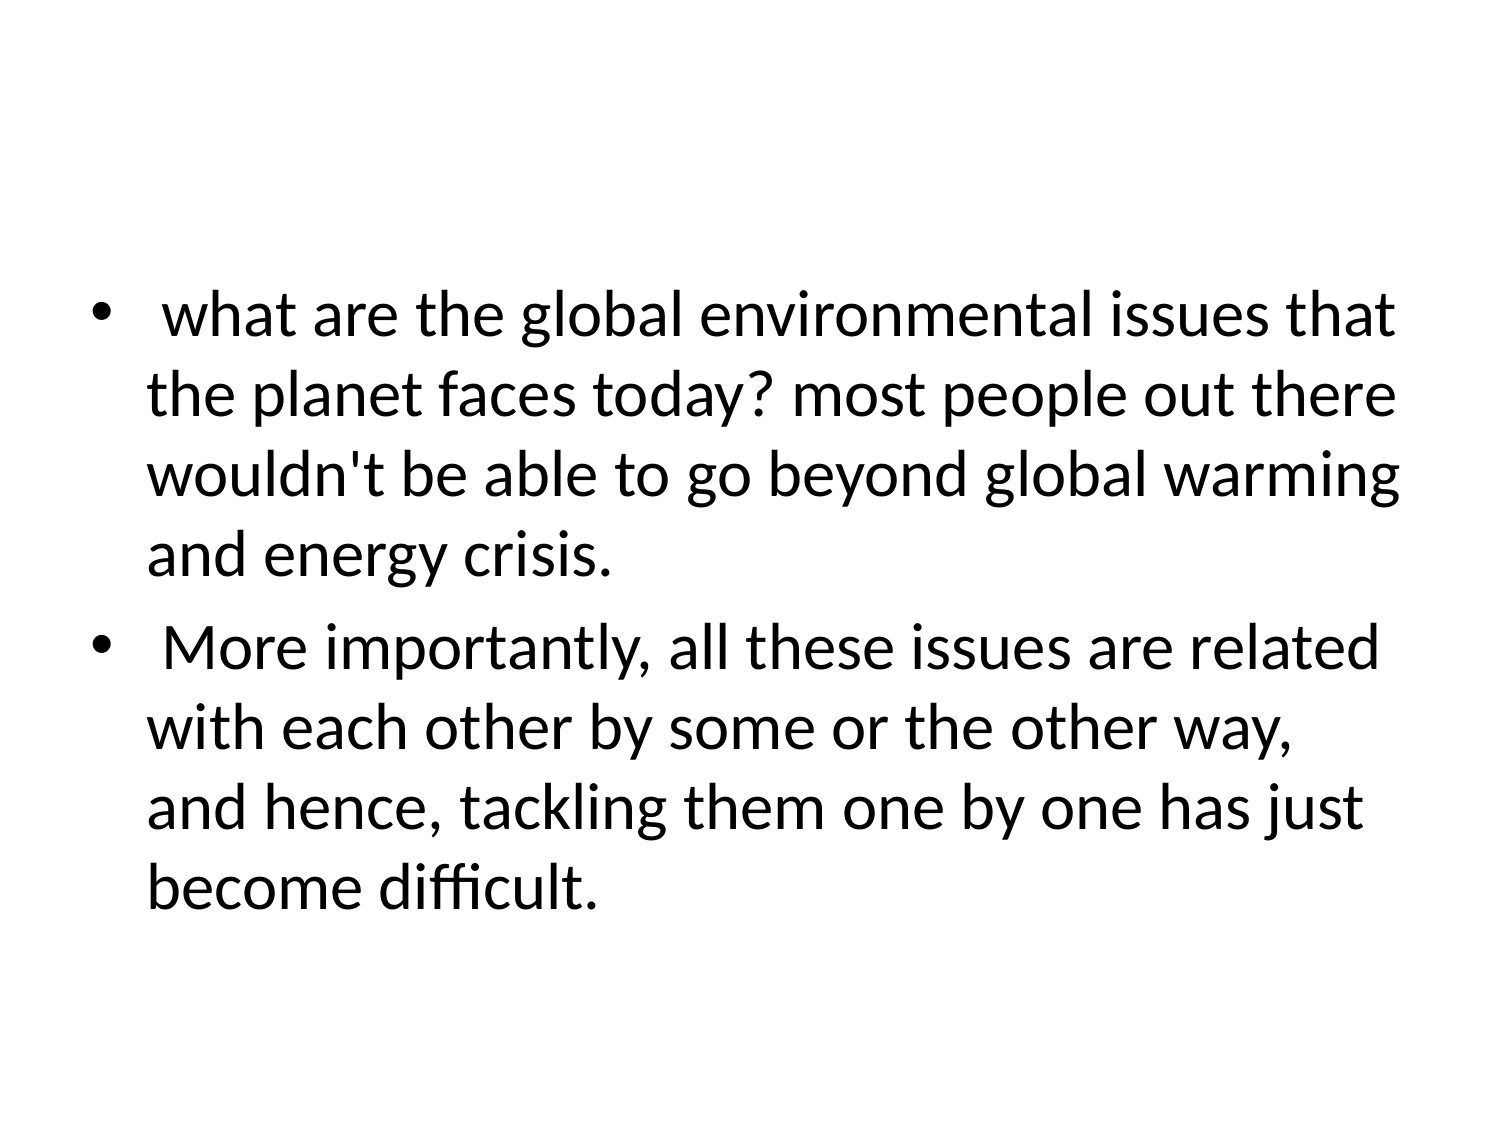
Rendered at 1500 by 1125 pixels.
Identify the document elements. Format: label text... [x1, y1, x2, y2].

list what are the global environmental issues that the planet faces today? most people out there wouldn't be able to go beyond global warming and energy crisis. More importantly, all these issues are related with each other by some or the other way, and hence, tackling them one by one has just become difficult. [75, 262, 1425, 1005]
